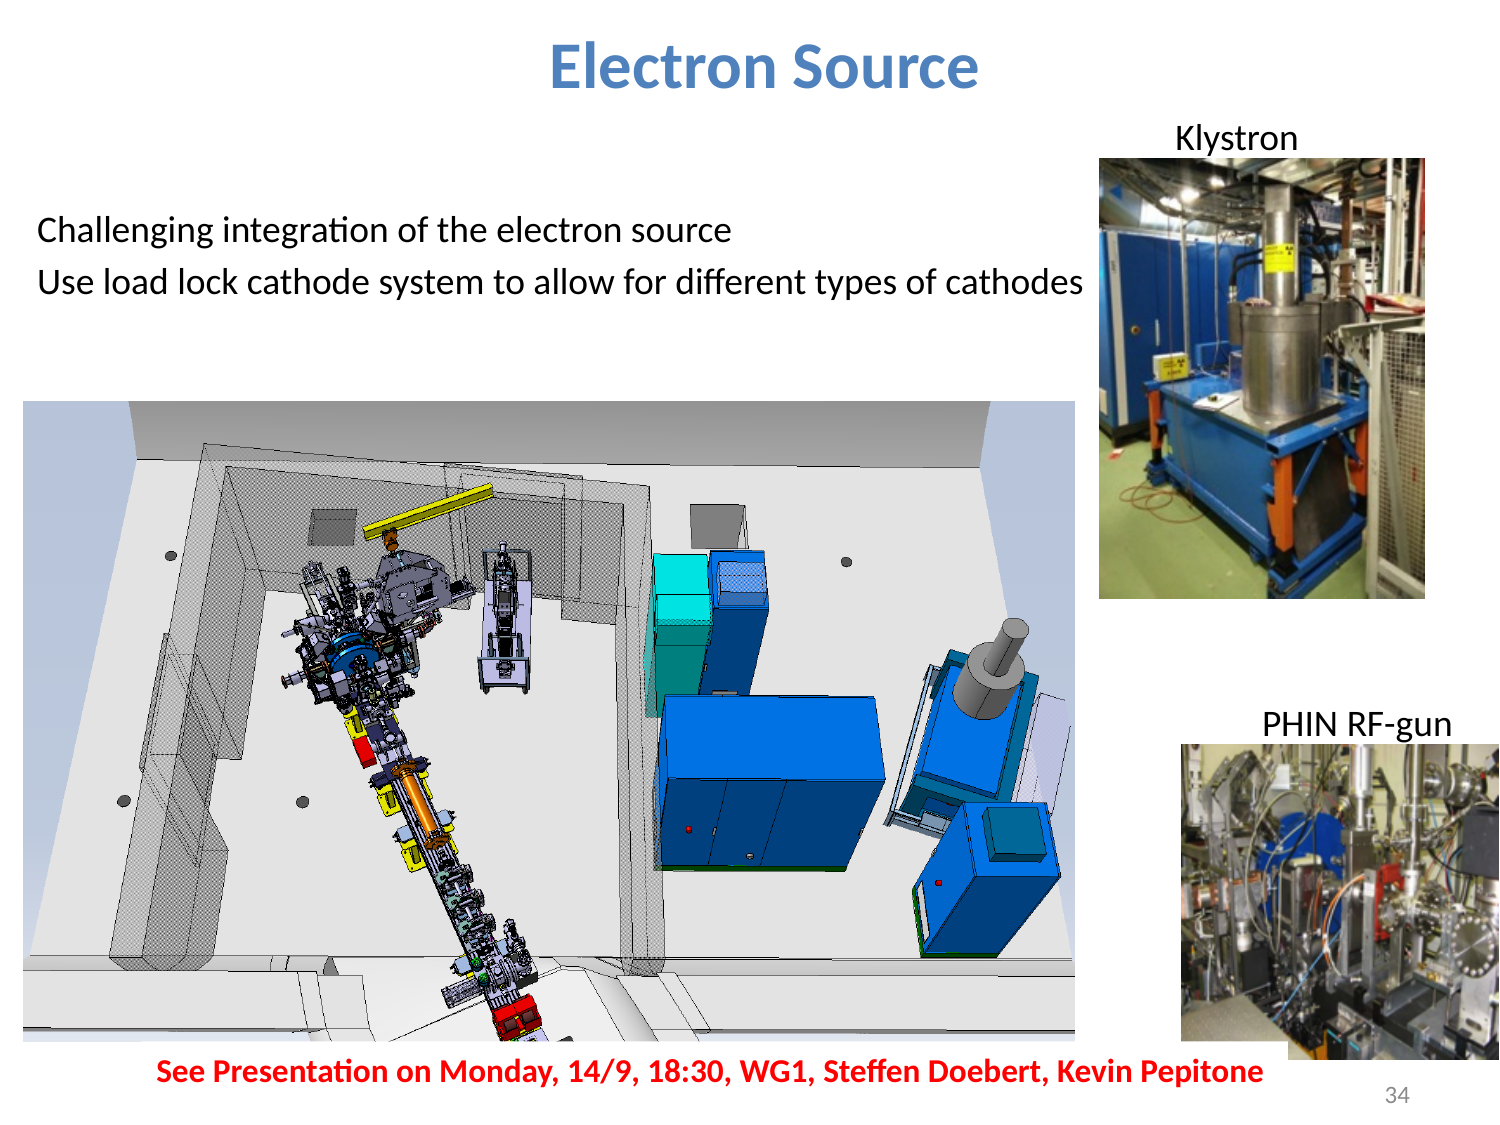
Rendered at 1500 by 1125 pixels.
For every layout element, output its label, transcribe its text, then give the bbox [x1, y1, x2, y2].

picture [23, 401, 1076, 1042]
title Electron Source [215, 14, 1316, 110]
text_box See Presentation on Monday, 14/9, 18:30, WG1, Steffen Doebert, Kevin Pepitone [141, 1041, 1288, 1097]
text_box PHIN RF-gun [1247, 691, 1469, 743]
text_box Klystron [1160, 105, 1314, 156]
list Challenging integration of the electron source Use load lock cathode system to allow for different types of cathodes [22, 197, 1094, 300]
picture [1099, 158, 1426, 599]
picture [1181, 744, 1499, 1060]
slide_number 34 [1074, 1068, 1425, 1124]
